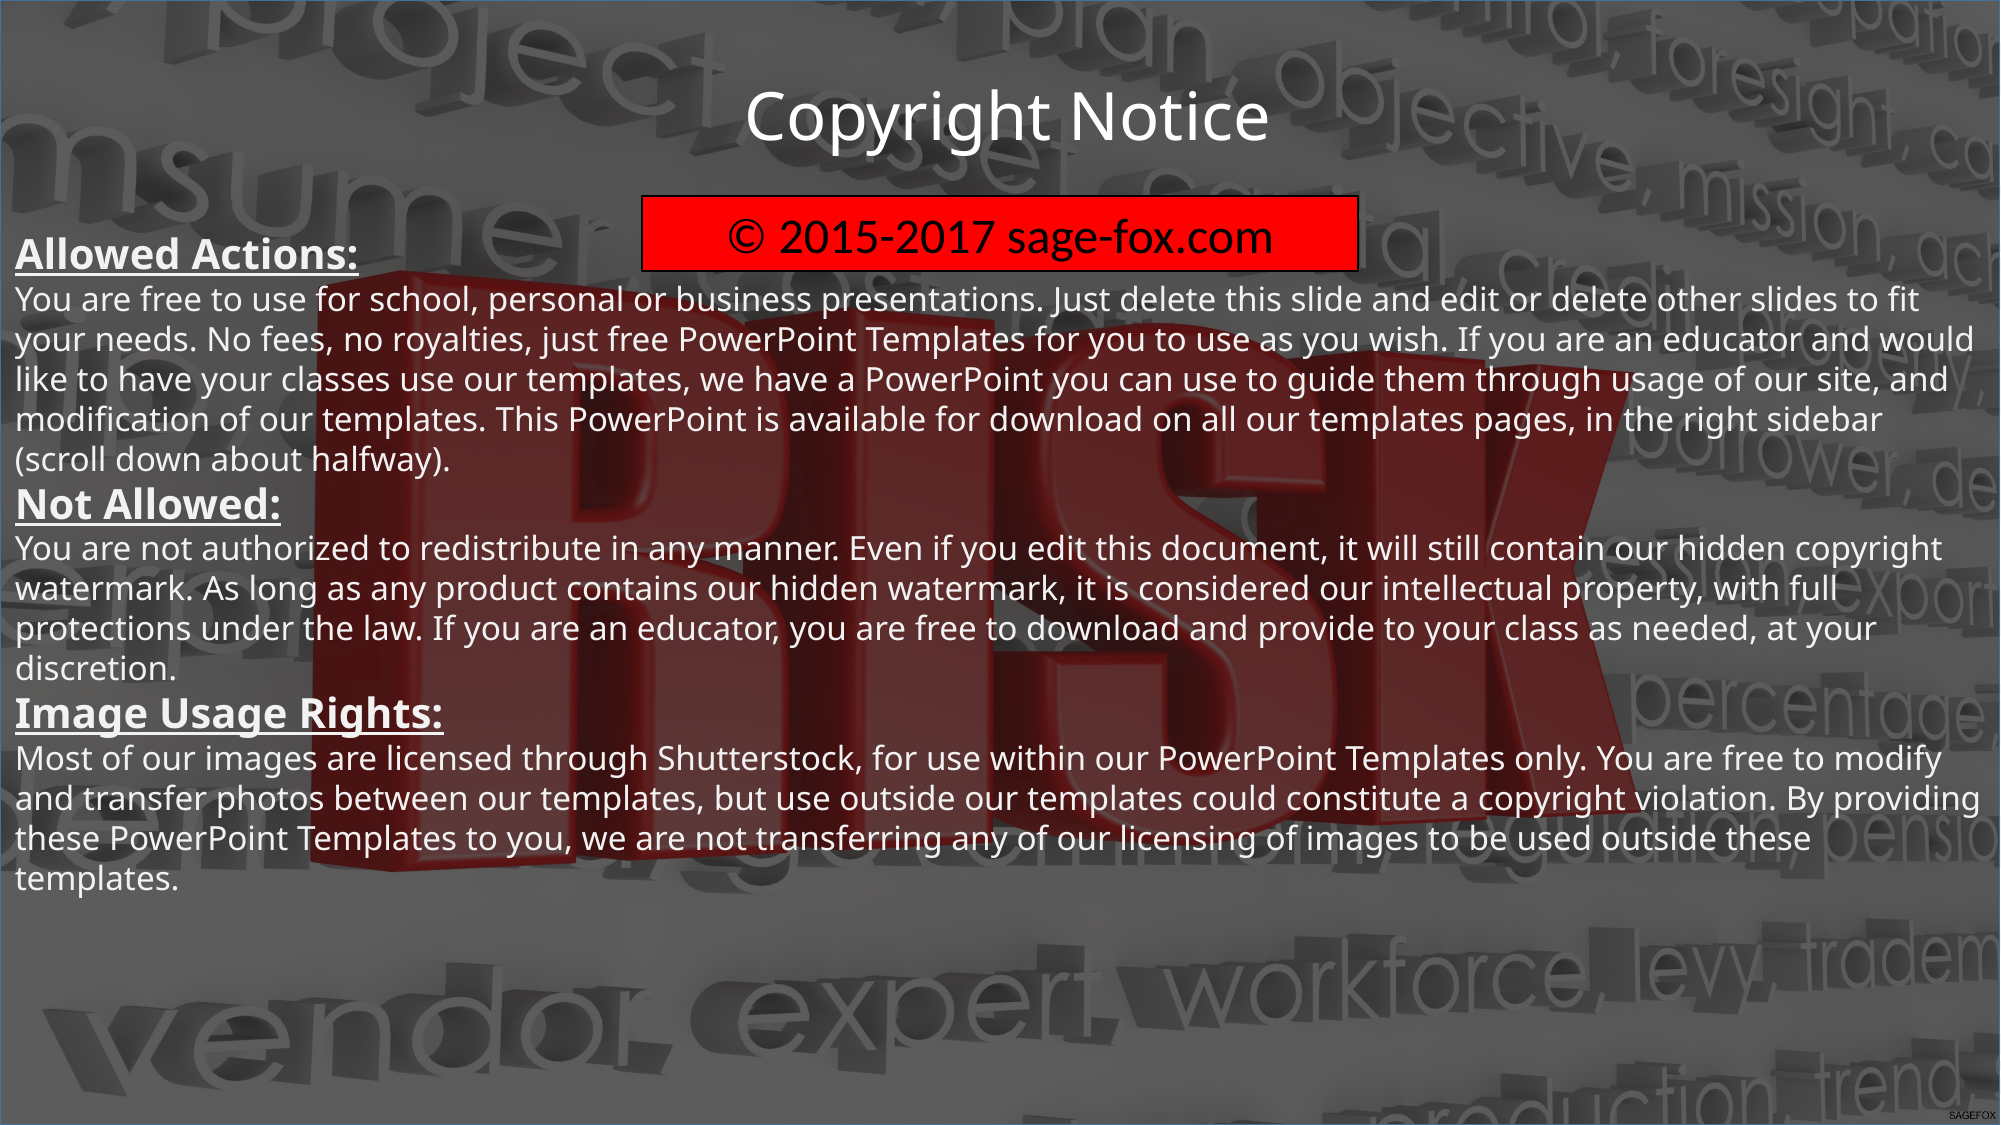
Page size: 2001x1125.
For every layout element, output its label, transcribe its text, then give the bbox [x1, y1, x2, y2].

text_box Allowed Actions: You are free to use for school, personal or business presentations. Just delete this slide and edit or delete other slides to fit your needs. No fees, no royalties, just free PowerPoint Templates for you to use as you wish. If you are an educator and would like to have your classes use our templates, we have a PowerPoint you can use to guide them through usage of our site, and modification of our templates. This PowerPoint is available for download on all our templates pages, in the right sidebar (scroll down about halfway). Not Allowed: You are not authorized to redistribute in any manner. Even if you edit this document, it will still contain our hidden copyright watermark. As long as any product contains our hidden watermark, it is considered our intellectual property, with full protections under the law. If you are an educator, you are free to download and provide to your class as needed, at your discretion. Image Usage Rights: Most of our images are licensed through Shutterstock, for use within our PowerPoint Templates only. You are free to modify and transfer photos between our templates, but use outside our templates could constitute a copyright violation. By providing these PowerPoint Templates to you, we are not transferring any of our licensing of images to be used outside these templates. [0, 0, 2000, 1125]
text_box © 2015-2017 sage-fox.com [641, 196, 1358, 272]
title Copyright Notice [493, 60, 1524, 178]
